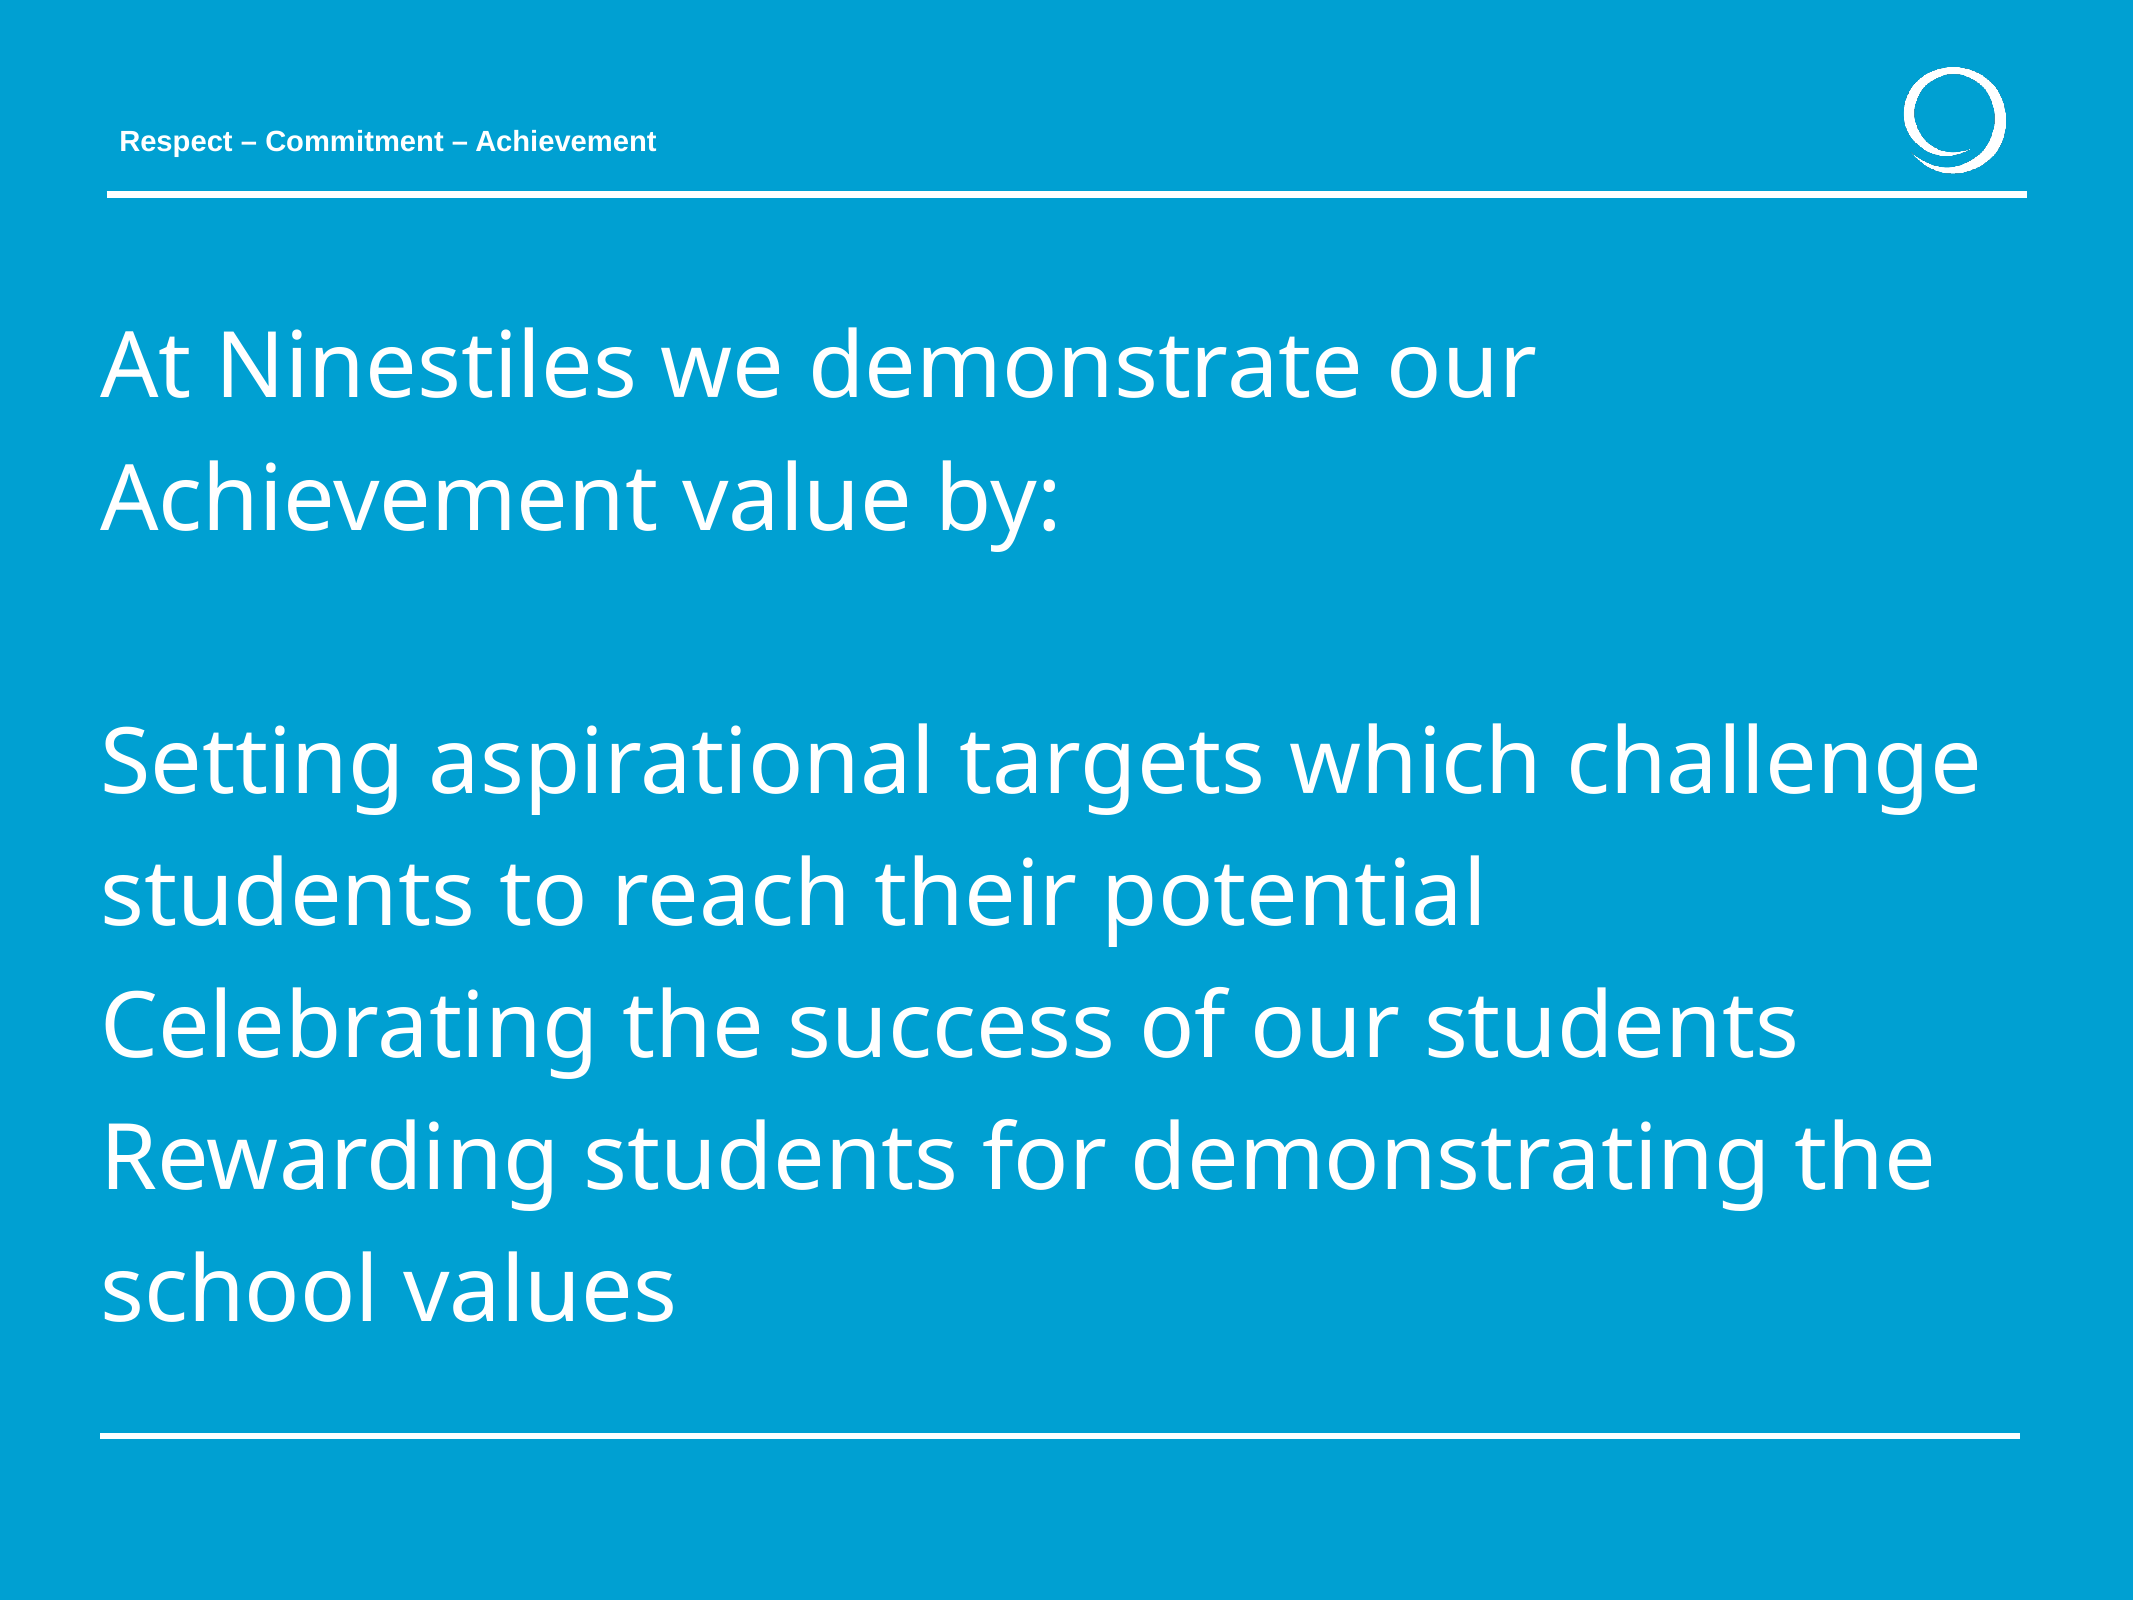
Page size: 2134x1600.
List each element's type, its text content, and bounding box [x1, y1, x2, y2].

picture [1904, 68, 2005, 173]
text_box Respect – Commitment – Achievement [108, 111, 1052, 168]
text_box At Ninestiles we demonstrate our Achievement value by: Setting aspirational targets which challenge students to reach their potential Celebrating the success of our students Rewarding students for demonstrating the school values [91, 276, 2011, 1480]
